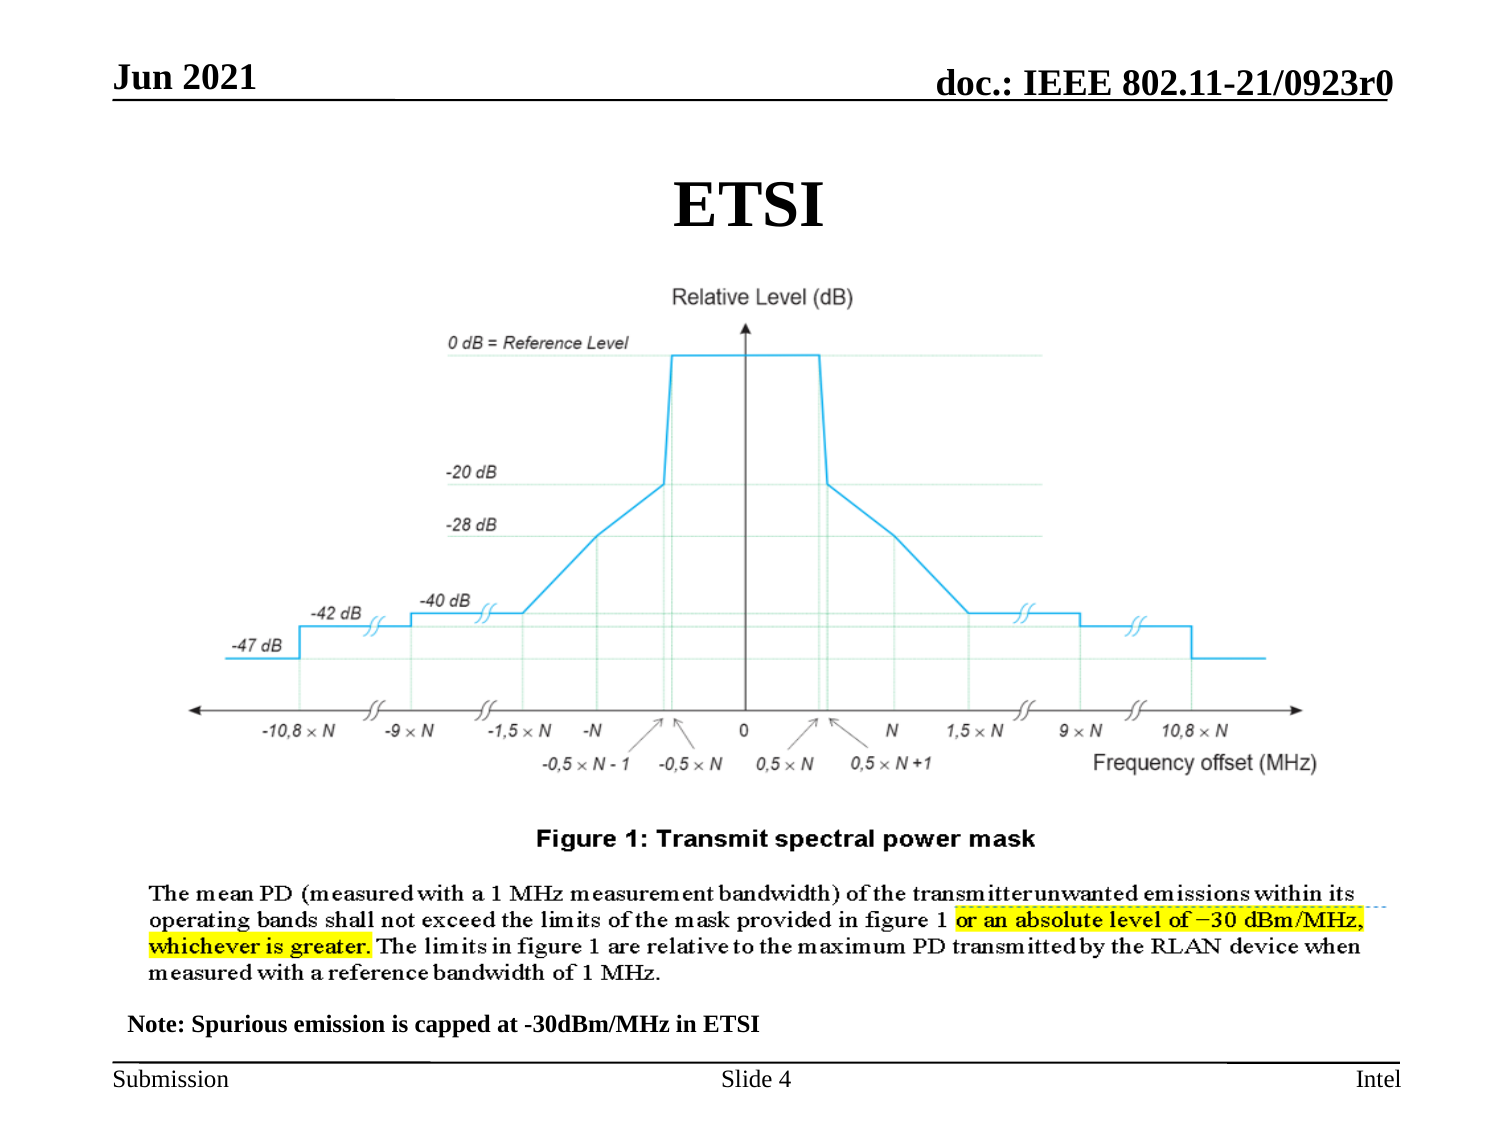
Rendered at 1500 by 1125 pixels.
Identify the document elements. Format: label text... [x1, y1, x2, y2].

footer Intel [949, 1061, 1402, 1125]
picture [112, 249, 1388, 988]
title ETSI [112, 112, 1388, 249]
slide_number Slide 4 [712, 1061, 800, 1123]
text_box Note: Spurious emission is capped at -30dBm/MHz in ETSI [112, 999, 1388, 1045]
